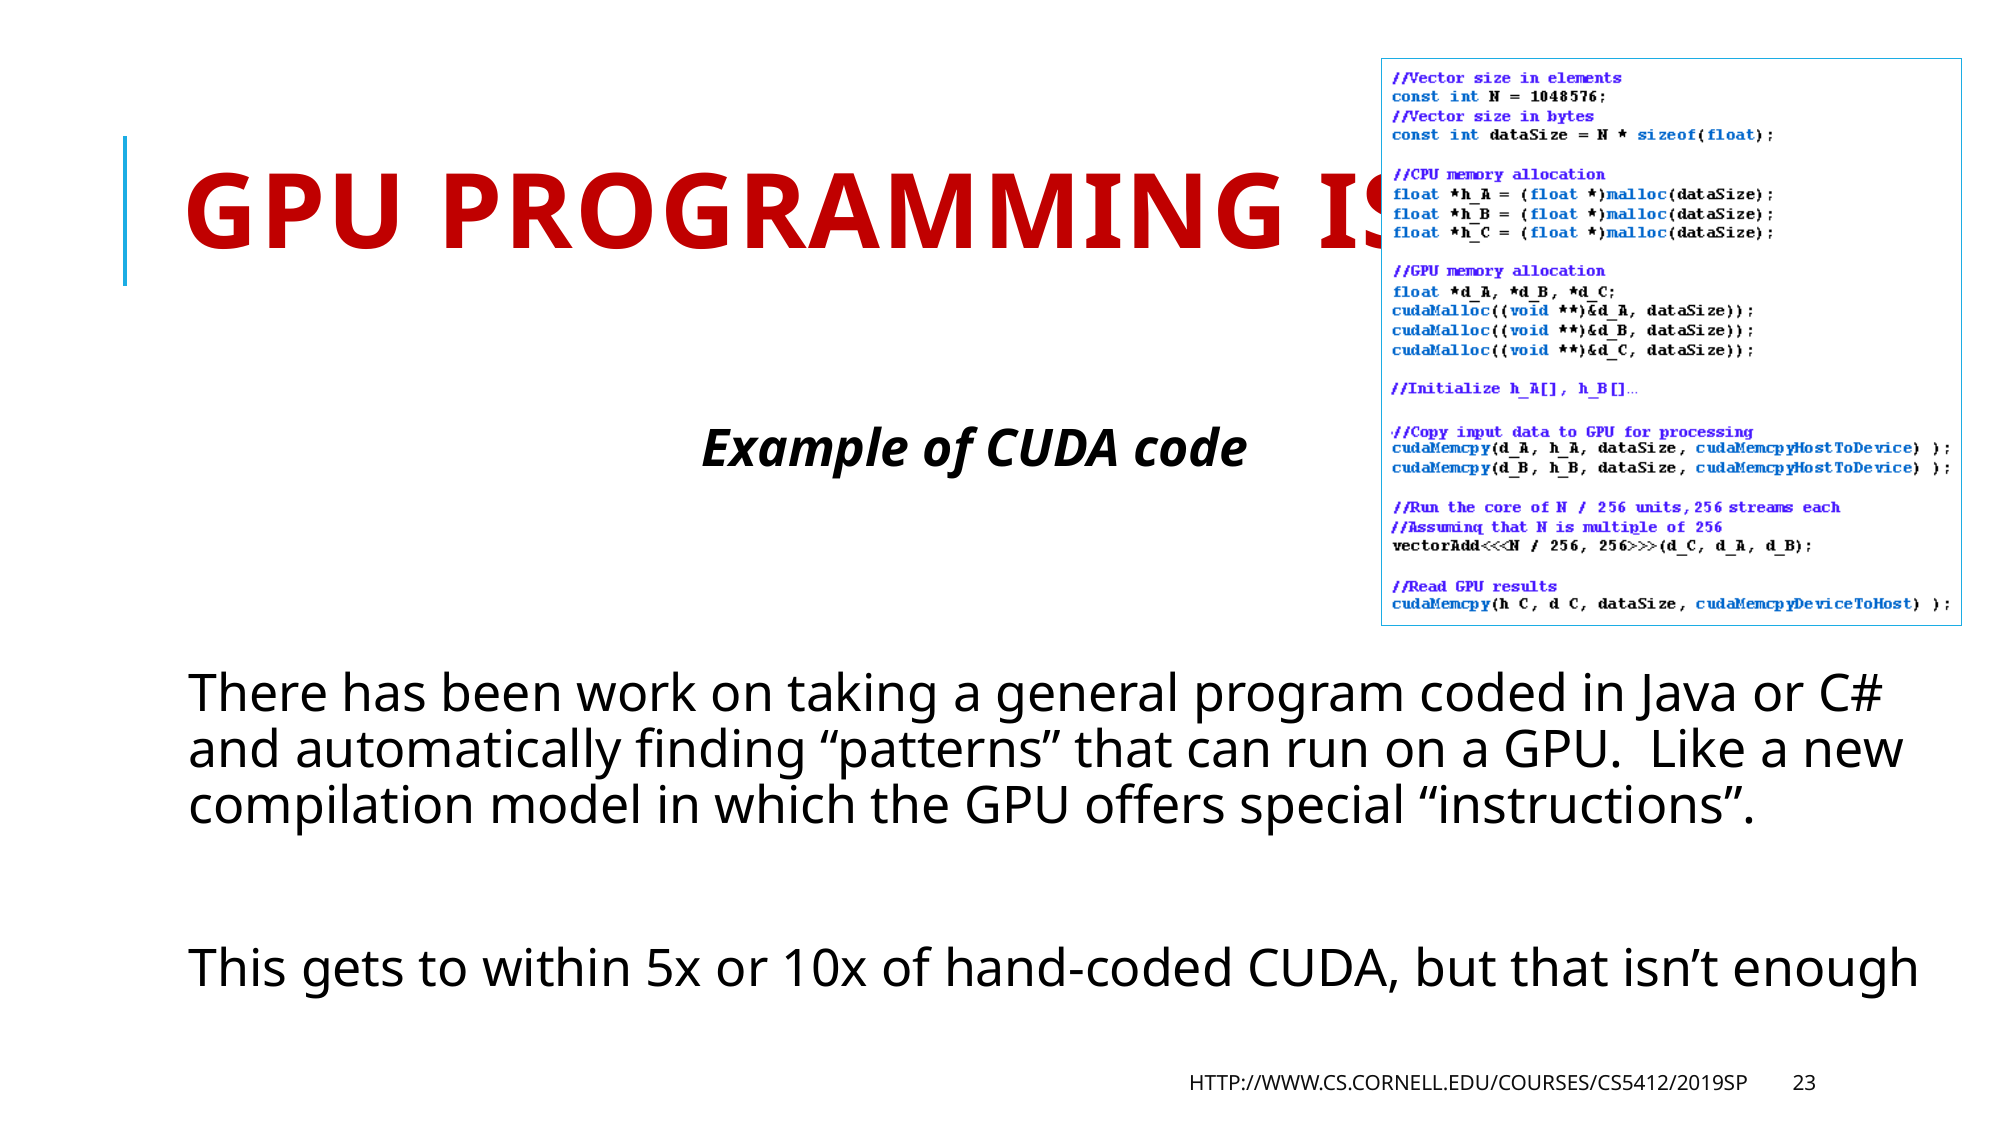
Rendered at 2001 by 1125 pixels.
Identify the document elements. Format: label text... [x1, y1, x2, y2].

slide_number 23 [1777, 1061, 1938, 1107]
list Example of CUDA code There has been work on taking a general program coded in Java or C# and automatically finding “patterns” that can run on a GPU. Like a new compilation model in which the GPU offers special “instructions”. This gets to within 5x or 10x of hand-coded CUDA, but that isn’t enough [168, 413, 1938, 1035]
title GPU Programming is hard! [168, 96, 1374, 342]
footer http://www.cs.cornell.edu/courses/cs5412/2019sp [794, 1061, 1763, 1107]
picture [1381, 58, 1962, 626]
